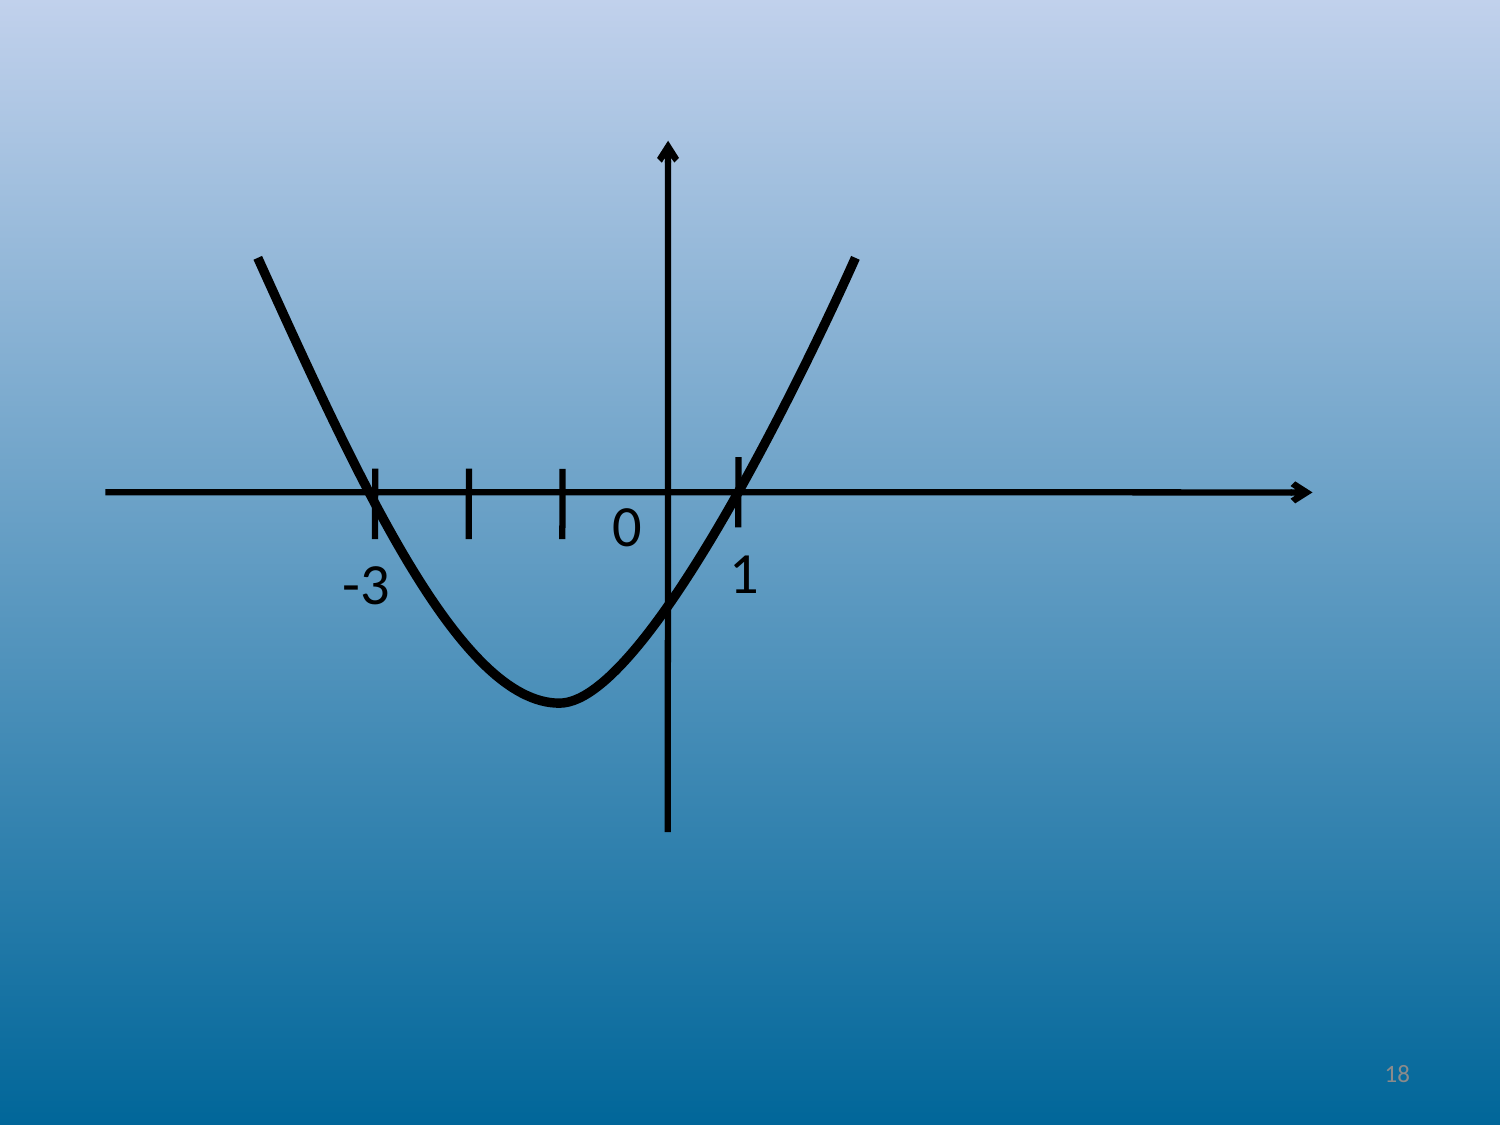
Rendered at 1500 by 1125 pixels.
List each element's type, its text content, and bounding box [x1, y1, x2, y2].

text_box 1 [714, 527, 797, 613]
text_box [379, 502, 734, 704]
text_box 0 [597, 502, 680, 566]
slide_number 18 [1074, 1042, 1425, 1103]
text_box [257, 257, 857, 484]
text_box -3 [328, 539, 434, 624]
text_box 0 [597, 480, 680, 484]
